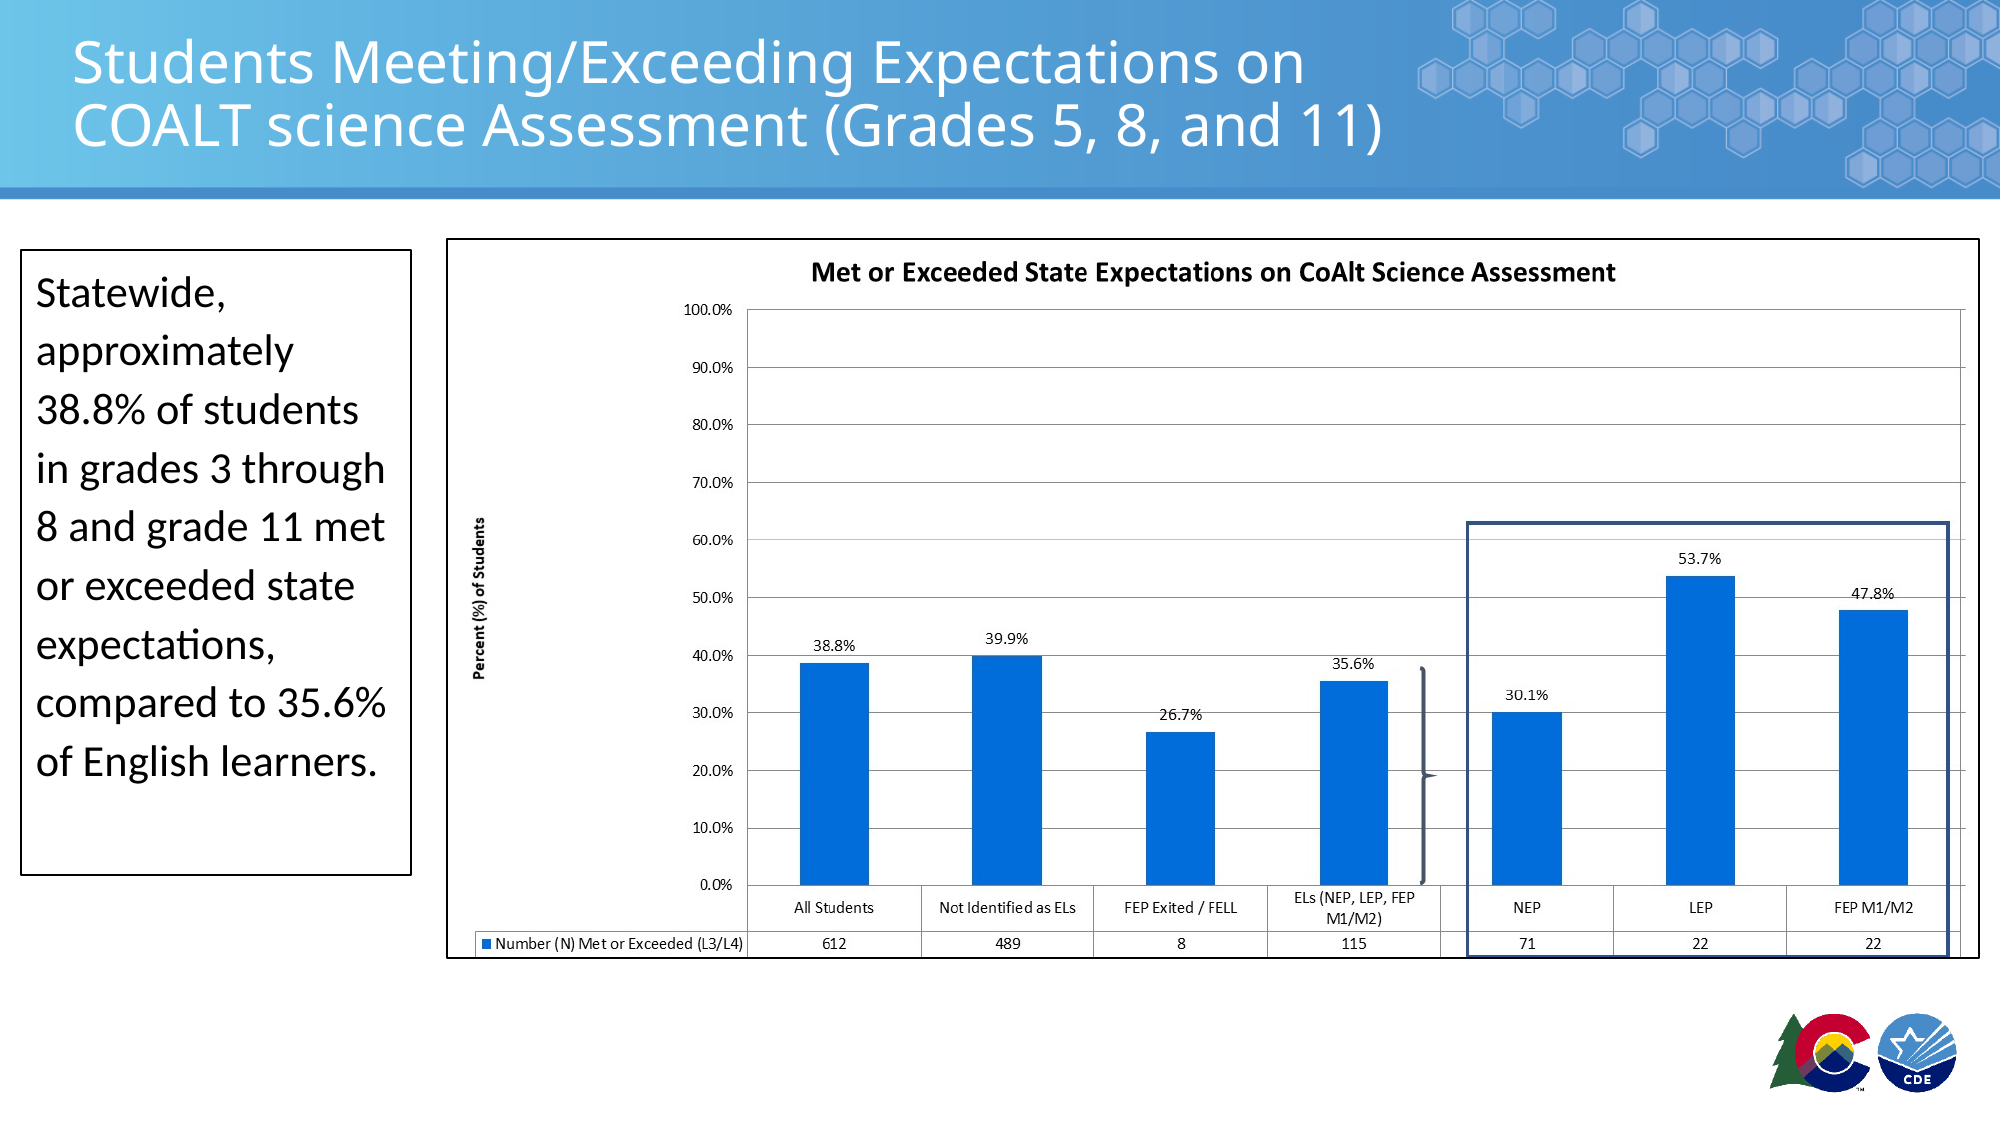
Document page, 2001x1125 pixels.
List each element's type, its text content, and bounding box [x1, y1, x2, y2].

list Statewide, approximately 38.8% of students in grades 3 through 8 and grade 11 met or exceeded state expectations, compared to 35.6% of English learners. [20, 249, 411, 876]
picture [447, 239, 1978, 958]
picture [1768, 1012, 1957, 1093]
title Students Meeting/Exceeding Expectations on COALT science Assessment (Grades 5, 8, and 11) [72, 33, 1396, 182]
picture [0, 0, 2000, 200]
